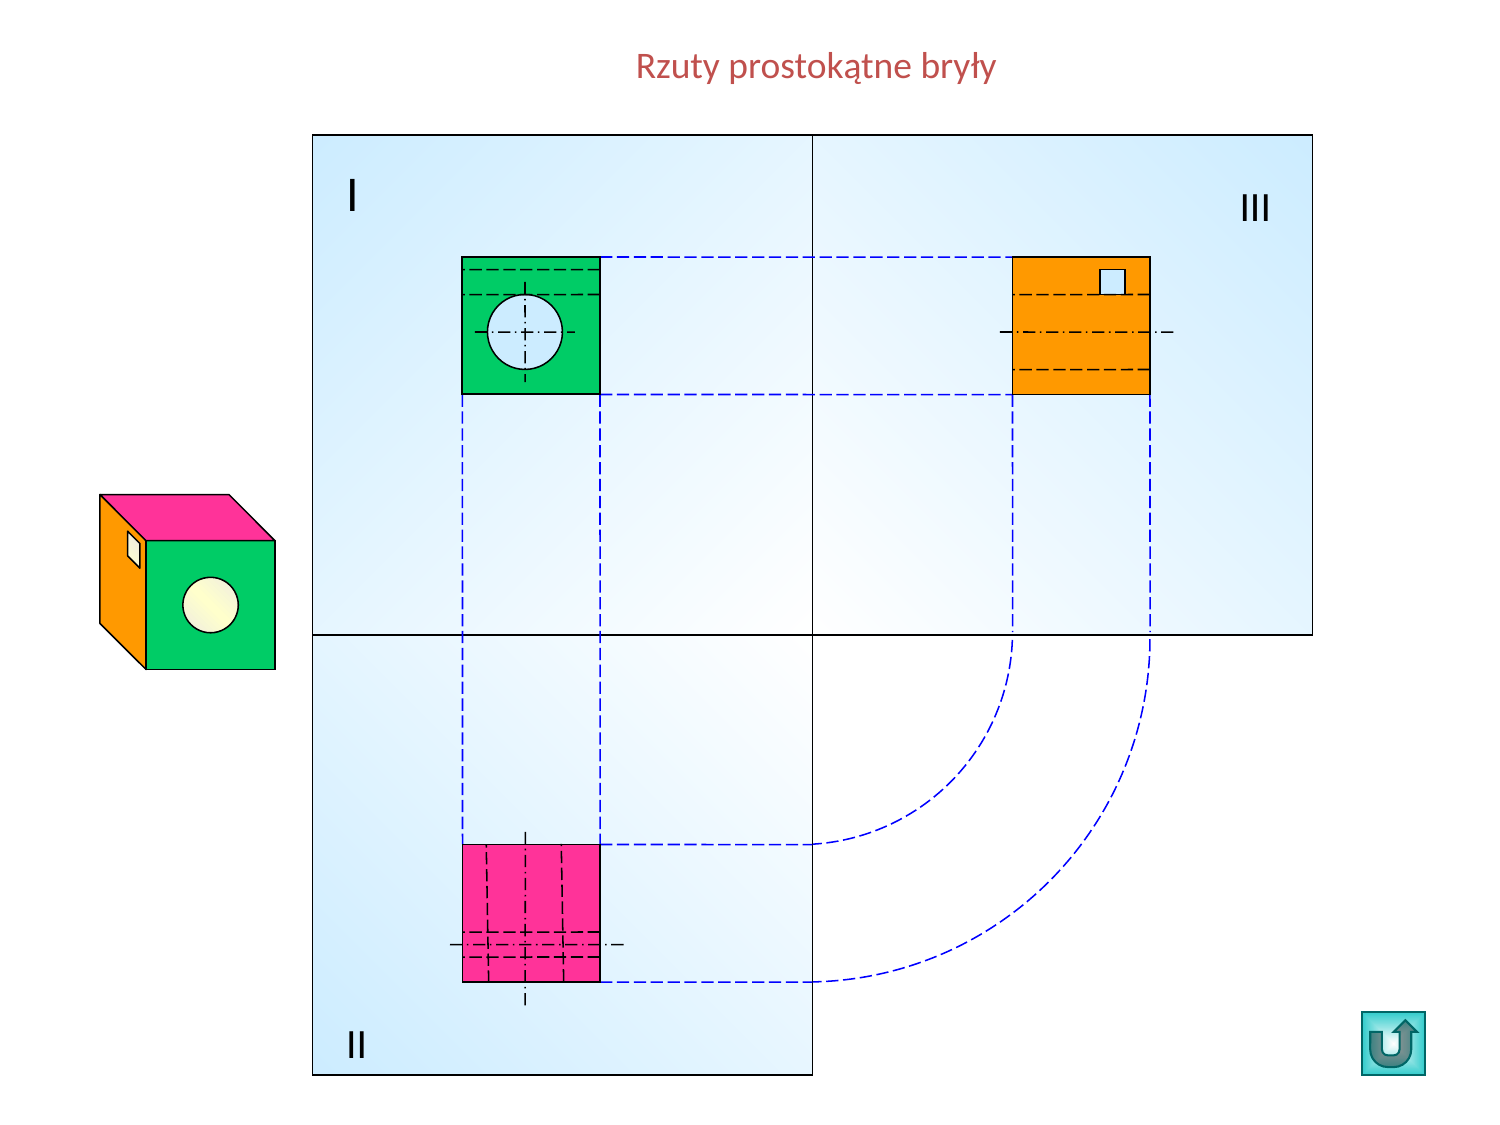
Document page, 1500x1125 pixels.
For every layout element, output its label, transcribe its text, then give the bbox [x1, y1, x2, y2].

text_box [99, 134, 1313, 1076]
text_box [1362, 1012, 1425, 1075]
text_box Rzuty prostokątne bryły [621, 33, 1013, 94]
